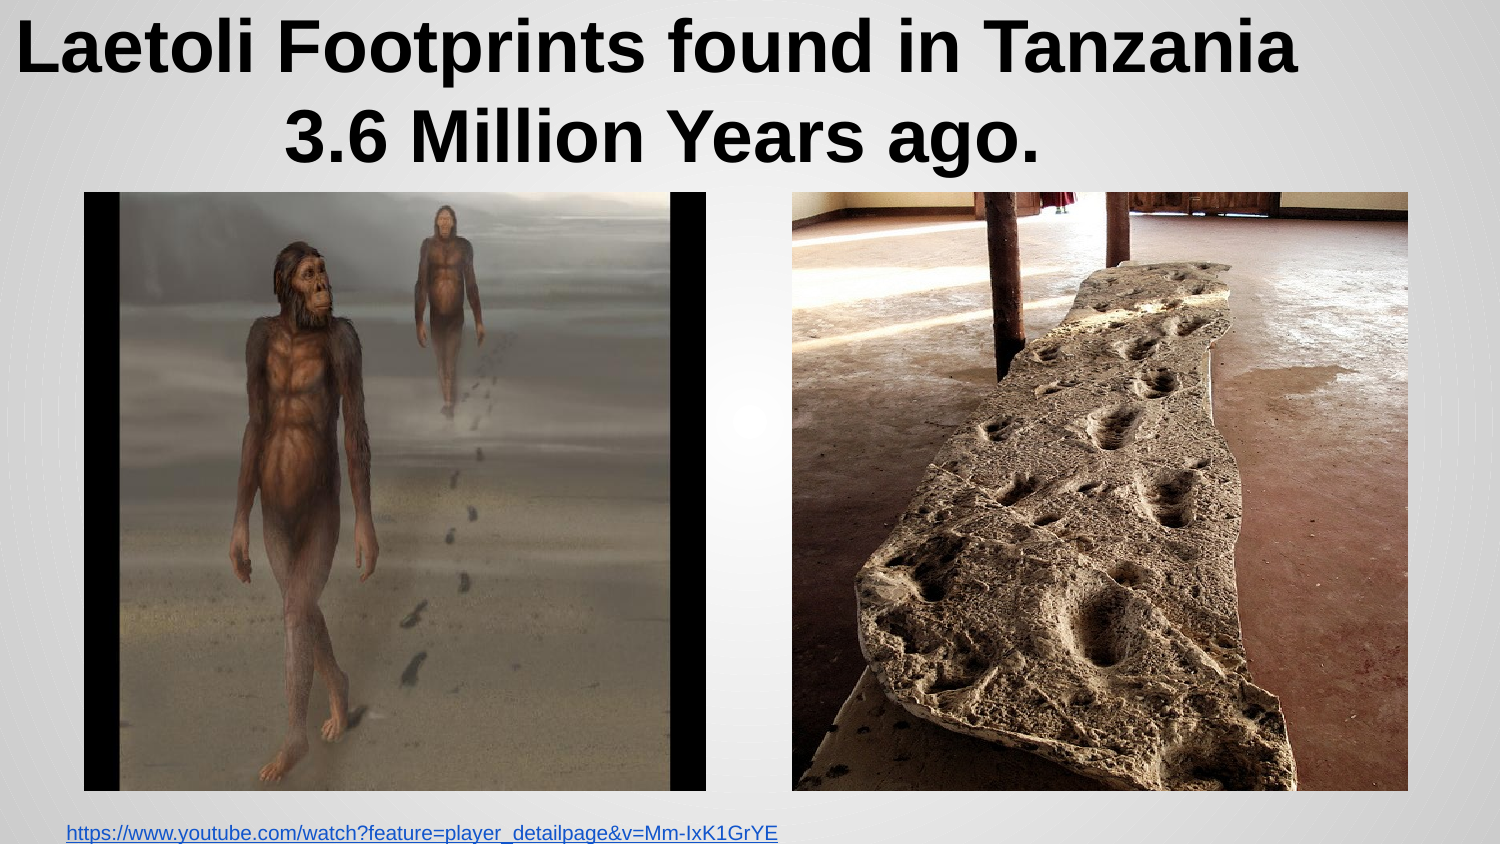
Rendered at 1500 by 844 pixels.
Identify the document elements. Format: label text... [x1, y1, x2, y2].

title Laetoli Footprints found in Tanzania 3.6 Million Years ago. [0, 86, 1430, 193]
text_box https://www.youtube.com/watch?feature=player_detailpage&v=Mm-IxK1GrYE [51, 829, 1298, 844]
picture [83, 192, 706, 791]
picture [791, 192, 1408, 791]
